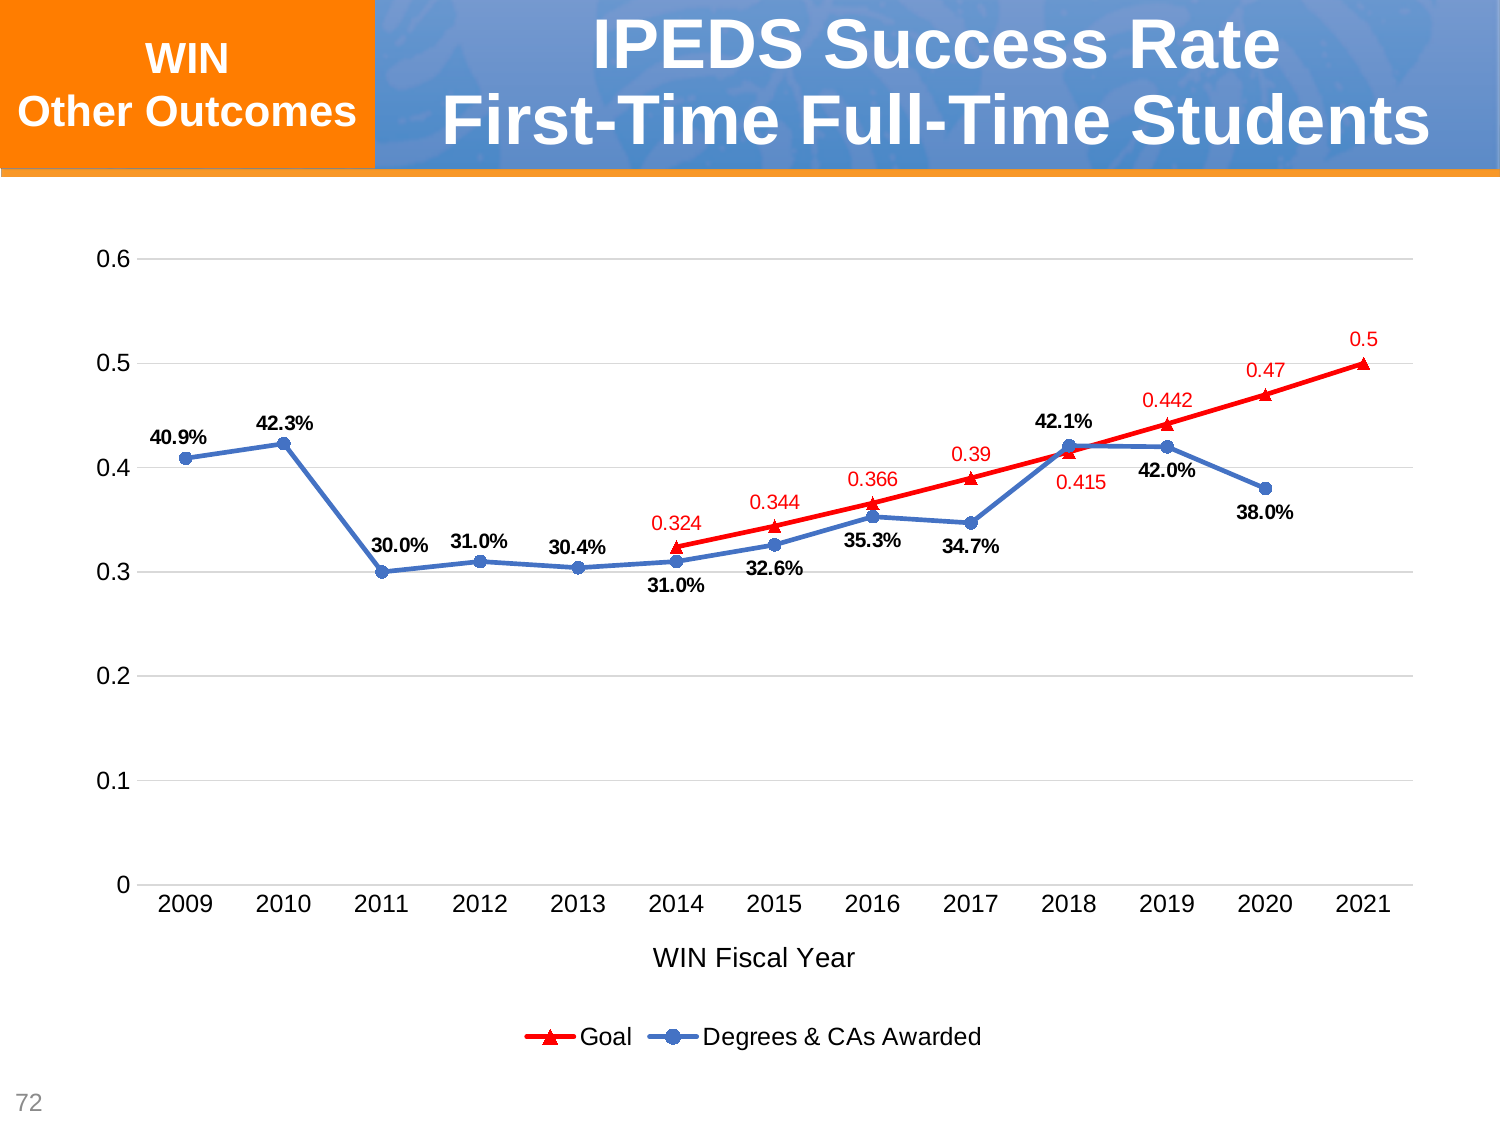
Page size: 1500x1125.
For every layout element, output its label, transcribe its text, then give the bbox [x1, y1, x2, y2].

list WIN Other Outcomes [0, 0, 375, 166]
chart [68, 229, 1441, 1056]
slide_number 72 [0, 1071, 338, 1125]
title IPEDS Success Rate First-Time Full-Time Students [375, 0, 1500, 169]
